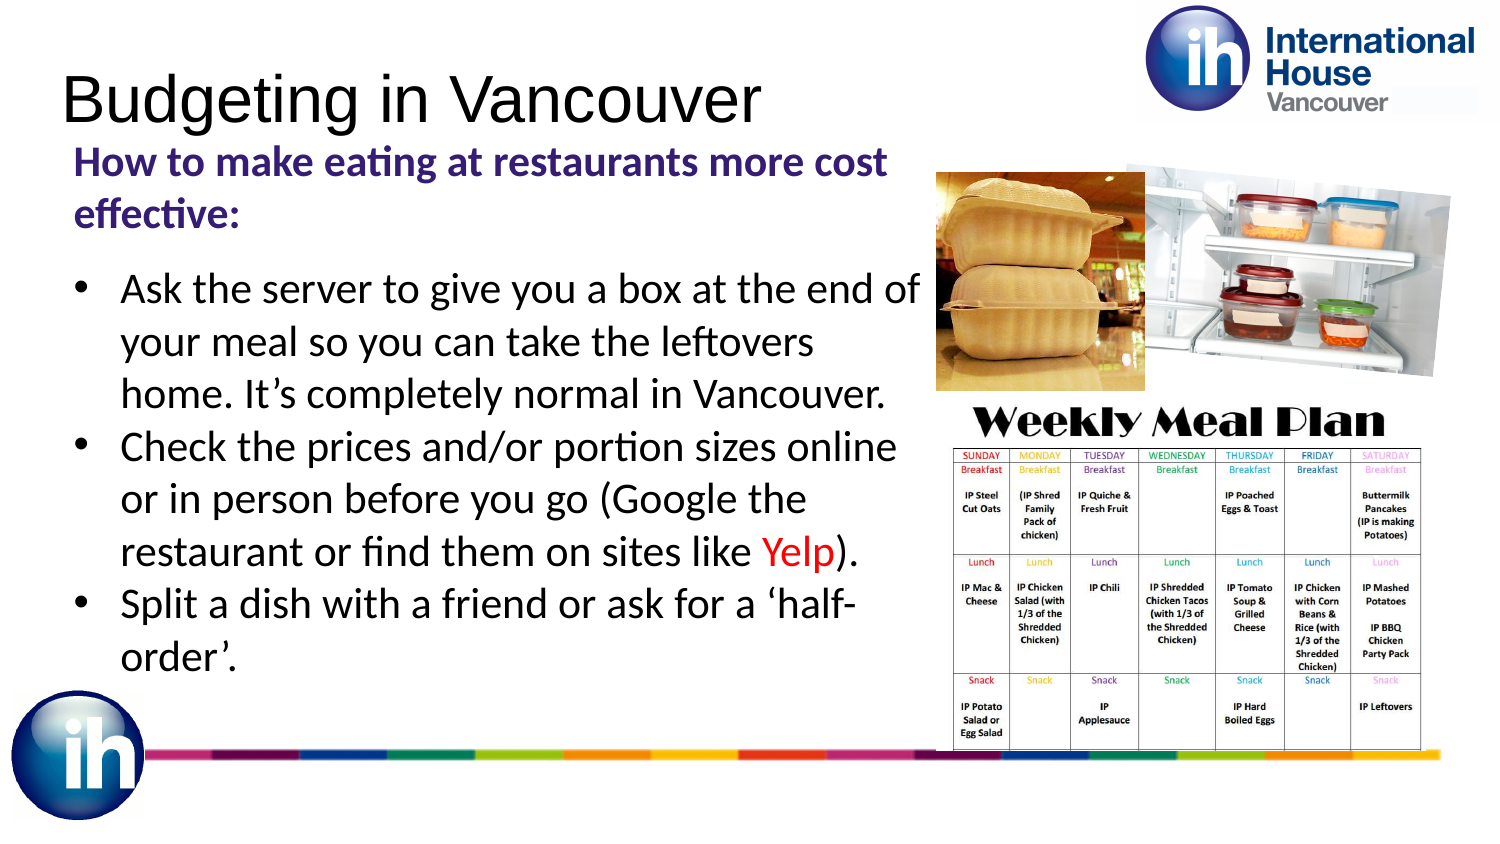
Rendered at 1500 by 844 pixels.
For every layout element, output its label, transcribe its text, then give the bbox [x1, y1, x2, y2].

title Budgeting in Vancouver [46, 42, 1321, 150]
text_box How to make eating at restaurants more cost effective: Ask the server to give you a box at the end of your meal so you can take the leftovers home. It’s completely normal in Vancouver. Check the prices and/or portion sizes online or in person before you go (Google the restaurant or find them on sites like Yelp). Split a dish with a friend or ask for a ‘half-order’. [58, 125, 949, 712]
picture [11, 164, 1475, 821]
picture [1135, 0, 1500, 125]
